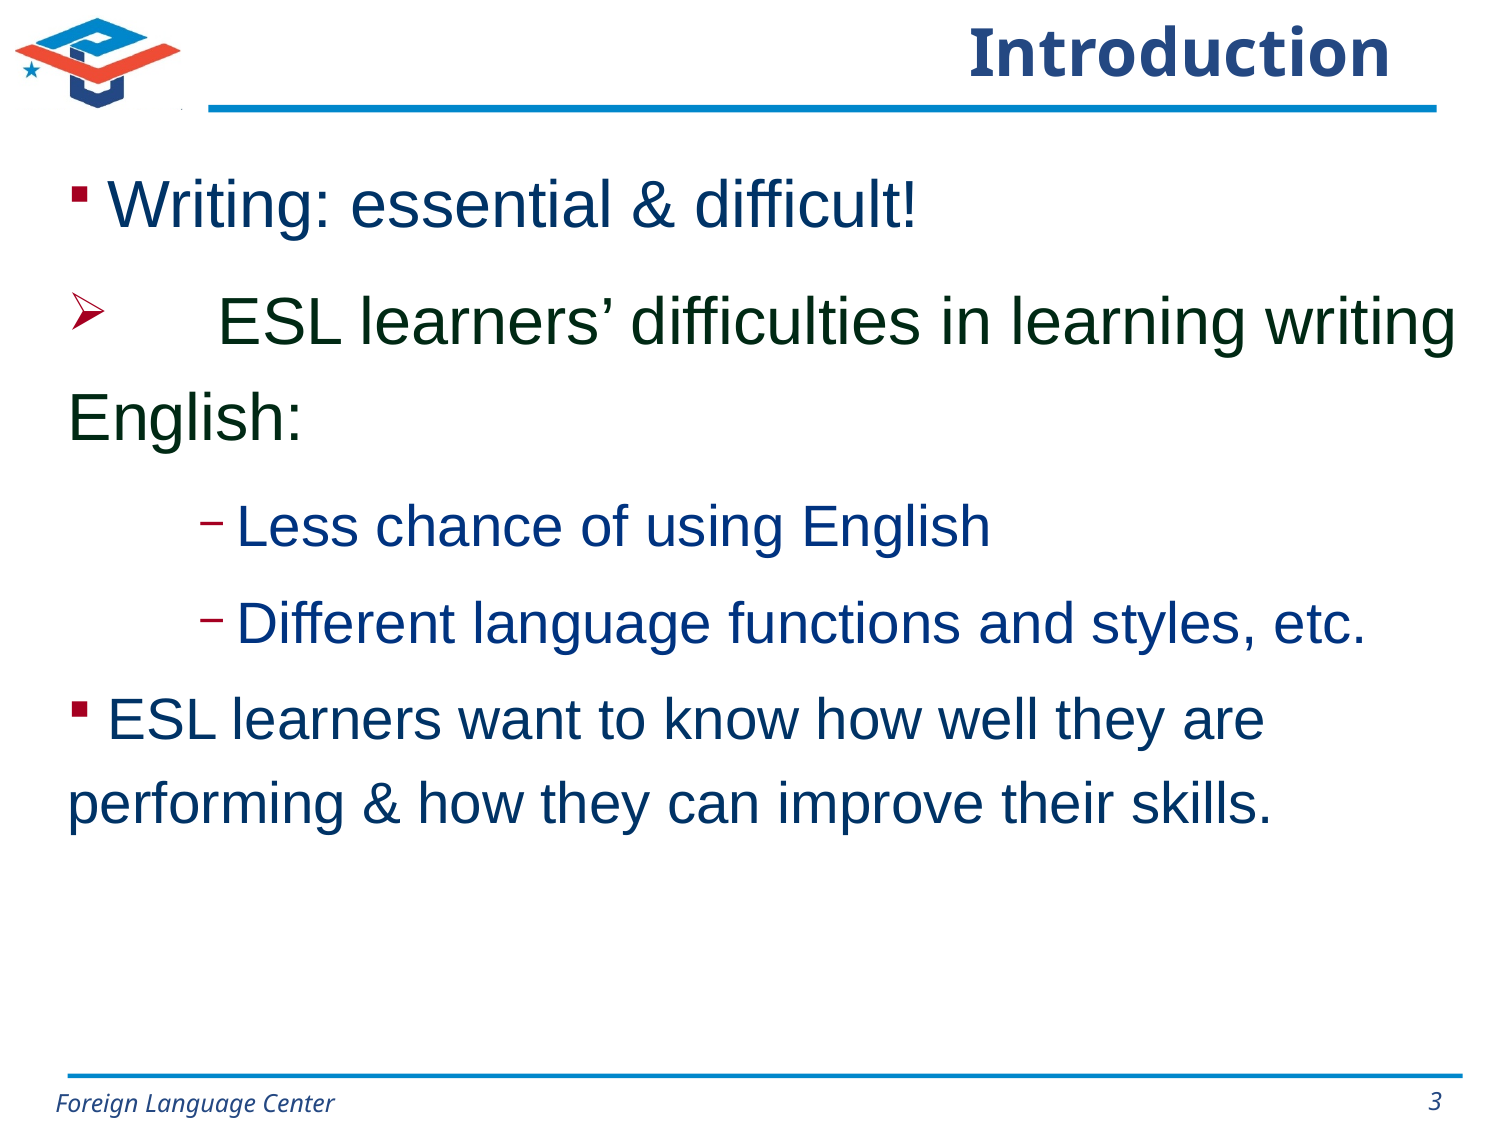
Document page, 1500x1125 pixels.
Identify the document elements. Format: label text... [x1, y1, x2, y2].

title Introduction [205, 0, 1425, 107]
list Writing: essential & difficult! ESL learners’ difficulties in learning writing English: Less chance of using English Different language functions and styles, etc. ESL learners want to know how well they are performing & how they can improve their skills. [67, 137, 1463, 1063]
slide_number 3 [1337, 1079, 1457, 1125]
picture [15, 15, 183, 110]
